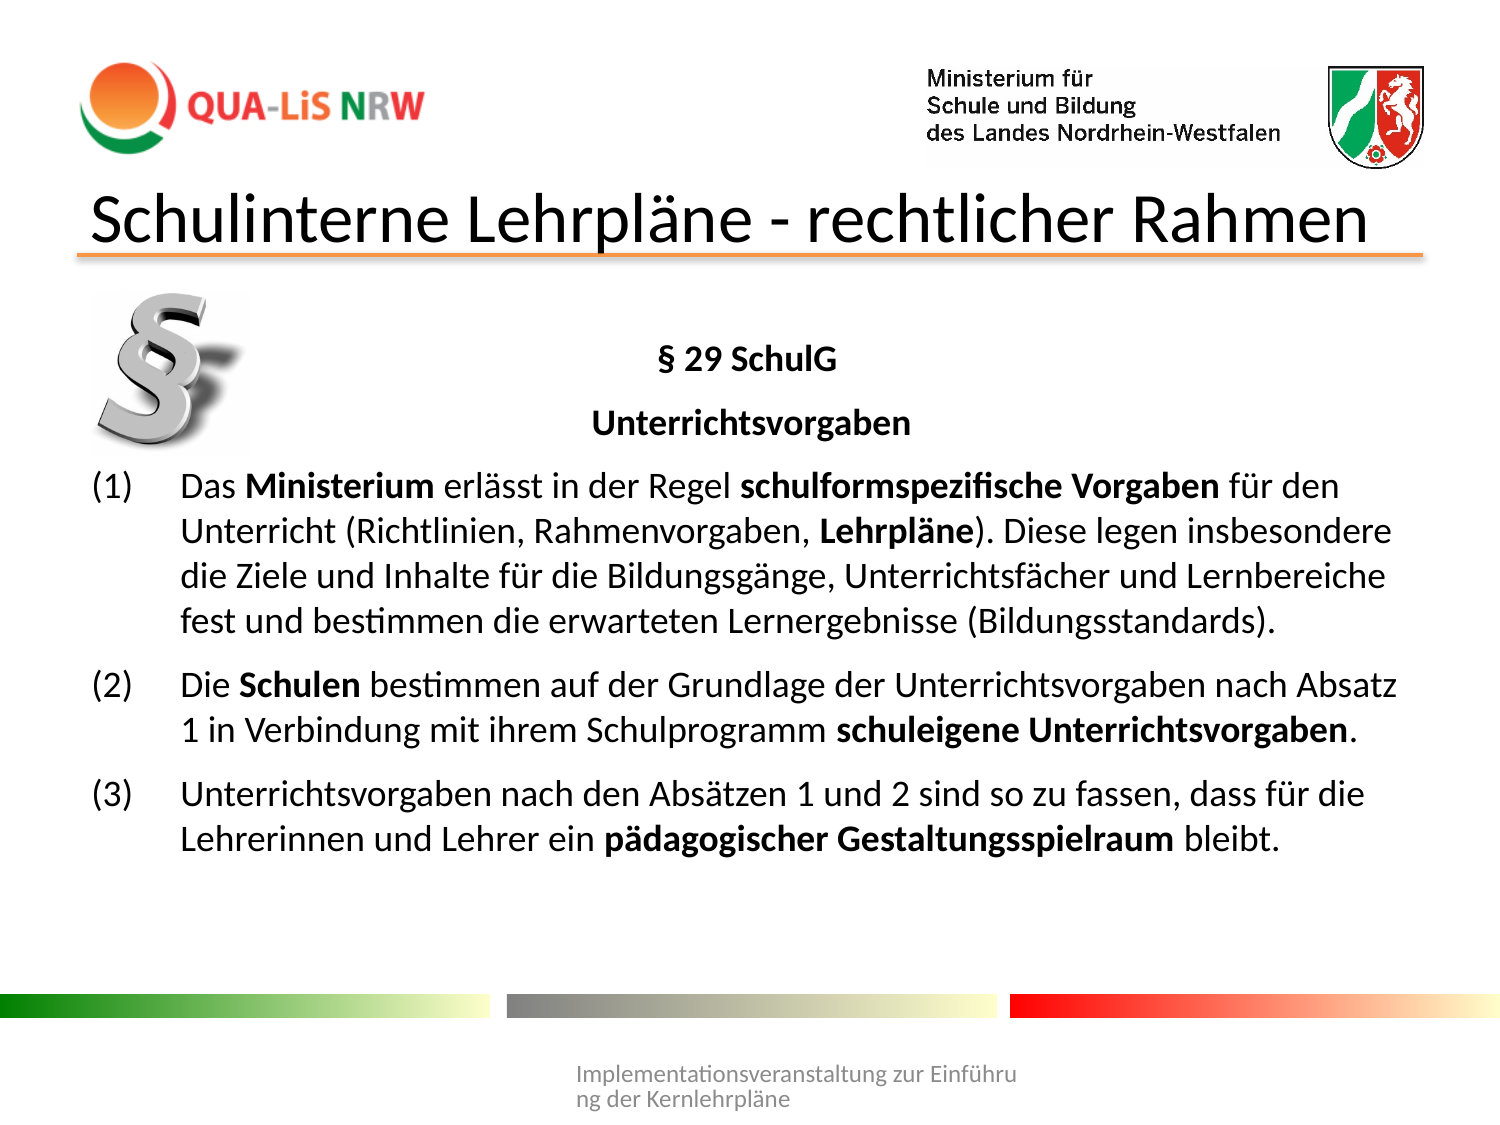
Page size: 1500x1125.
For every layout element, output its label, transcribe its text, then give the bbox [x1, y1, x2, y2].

picture [88, 290, 250, 455]
text_box § 29 SchulG Unterrichtsvorgaben Das Ministerium erlässt in der Regel schulformspezifische Vorgaben für den Unterricht (Richtlinien, Rahmenvorgaben, Lehrpläne). Diese legen insbesondere die Ziele und Inhalte für die Bildungsgänge, Unterrichtsfächer und Lernbereiche fest und bestimmen die erwarteten Lernergebnisse (Bildungsstandards). Die Schulen bestimmen auf der Grundlage der Unterrichtsvorgaben nach Absatz 1 in Verbindung mit ihrem Schulprogramm schuleigene Unterrichtsvorgaben. Unterrichtsvorgaben nach den Absätzen 1 und 2 sind so zu fassen, dass für die Lehrerinnen und Lehrer ein pädagogischer Gestaltungsspielraum bleibt. [76, 326, 1427, 953]
picture [927, 66, 1424, 169]
picture [77, 55, 431, 158]
title Schulinterne Lehrpläne - rechtlicher Rahmen [75, 184, 1425, 244]
footer Implementationsveranstaltung zur Einführung der Kernlehrpläne [561, 1042, 1046, 1103]
